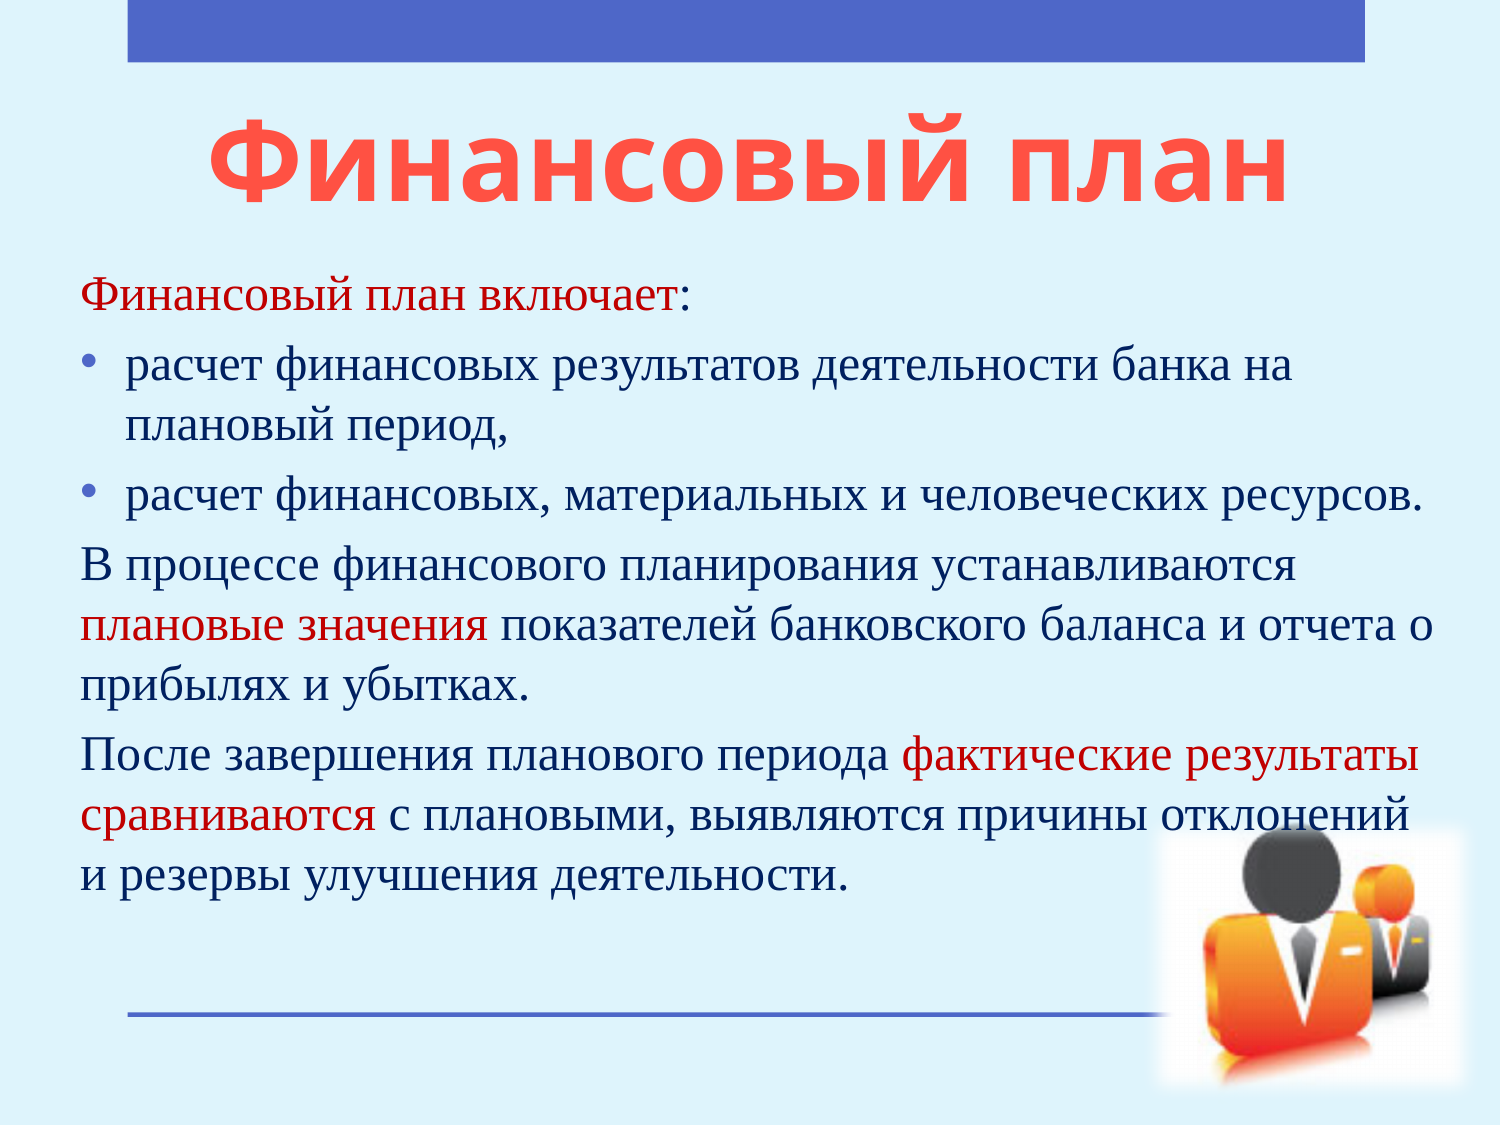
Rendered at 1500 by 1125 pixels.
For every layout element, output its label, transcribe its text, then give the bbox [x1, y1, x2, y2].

title Финансовый план [0, 66, 1500, 232]
list Финансовый план включает: расчет финансовых результатов деятельности банка на плановый период, расчет финансовых, материальных и человеческих ресурсов. В процессе финансового планирования устанавливаются плановые значения показателей банковского баланса и отчета о прибылях и убытках. После завершения планового периода фактические результаты сравниваются с плановыми, выявляются причины отклонений и резервы улучшения деятельности. [64, 231, 1459, 929]
picture [1139, 809, 1484, 1105]
